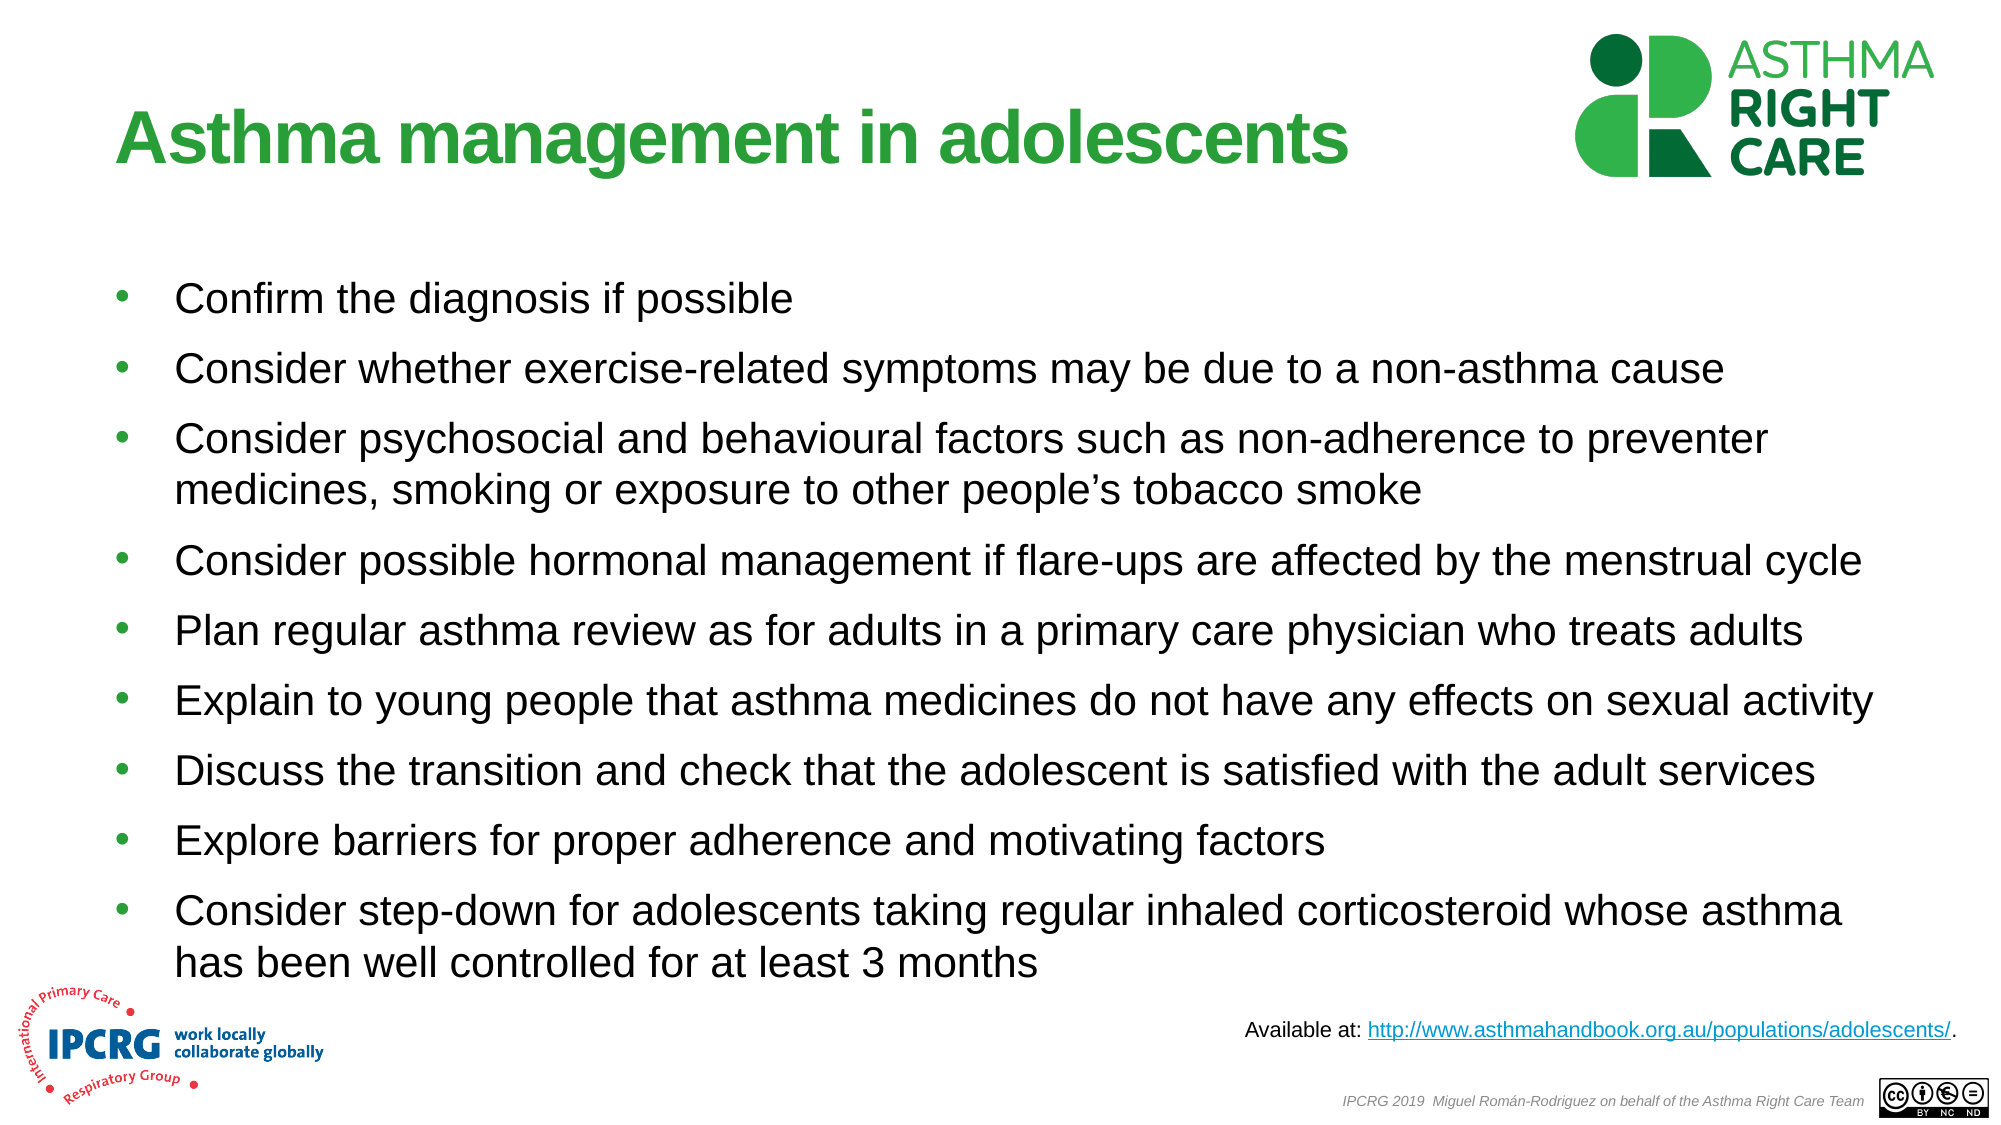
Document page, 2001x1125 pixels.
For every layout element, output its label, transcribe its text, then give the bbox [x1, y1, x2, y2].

picture [1879, 1078, 1989, 1118]
title Asthma management in adolescents [99, 45, 1455, 233]
list Confirm the diagnosis if possible Consider whether exercise-related symptoms may be due to a non-asthma cause Consider psychosocial and behavioural factors such as non-adherence to preventer medicines, smoking or exposure to other people’s tobacco smoke Consider possible hormonal management if flare-ups are affected by the menstrual cycle Plan regular asthma review as for adults in a primary care physician who treats adults Explain to young people that asthma medicines do not have any effects on sexual activity Discuss the transition and check that the adolescent is satisfied with the adult services Explore barriers for proper adherence and motivating factors Consider step-down for adolescents taking regular inhaled corticosteroid whose asthma has been well controlled for at least 3 months [99, 262, 1900, 1005]
text_box Available at: http://www.asthmahandbook.org.au/populations/adolescents/. [409, 1008, 1973, 1050]
picture [18, 987, 324, 1105]
picture [1575, 34, 1934, 177]
